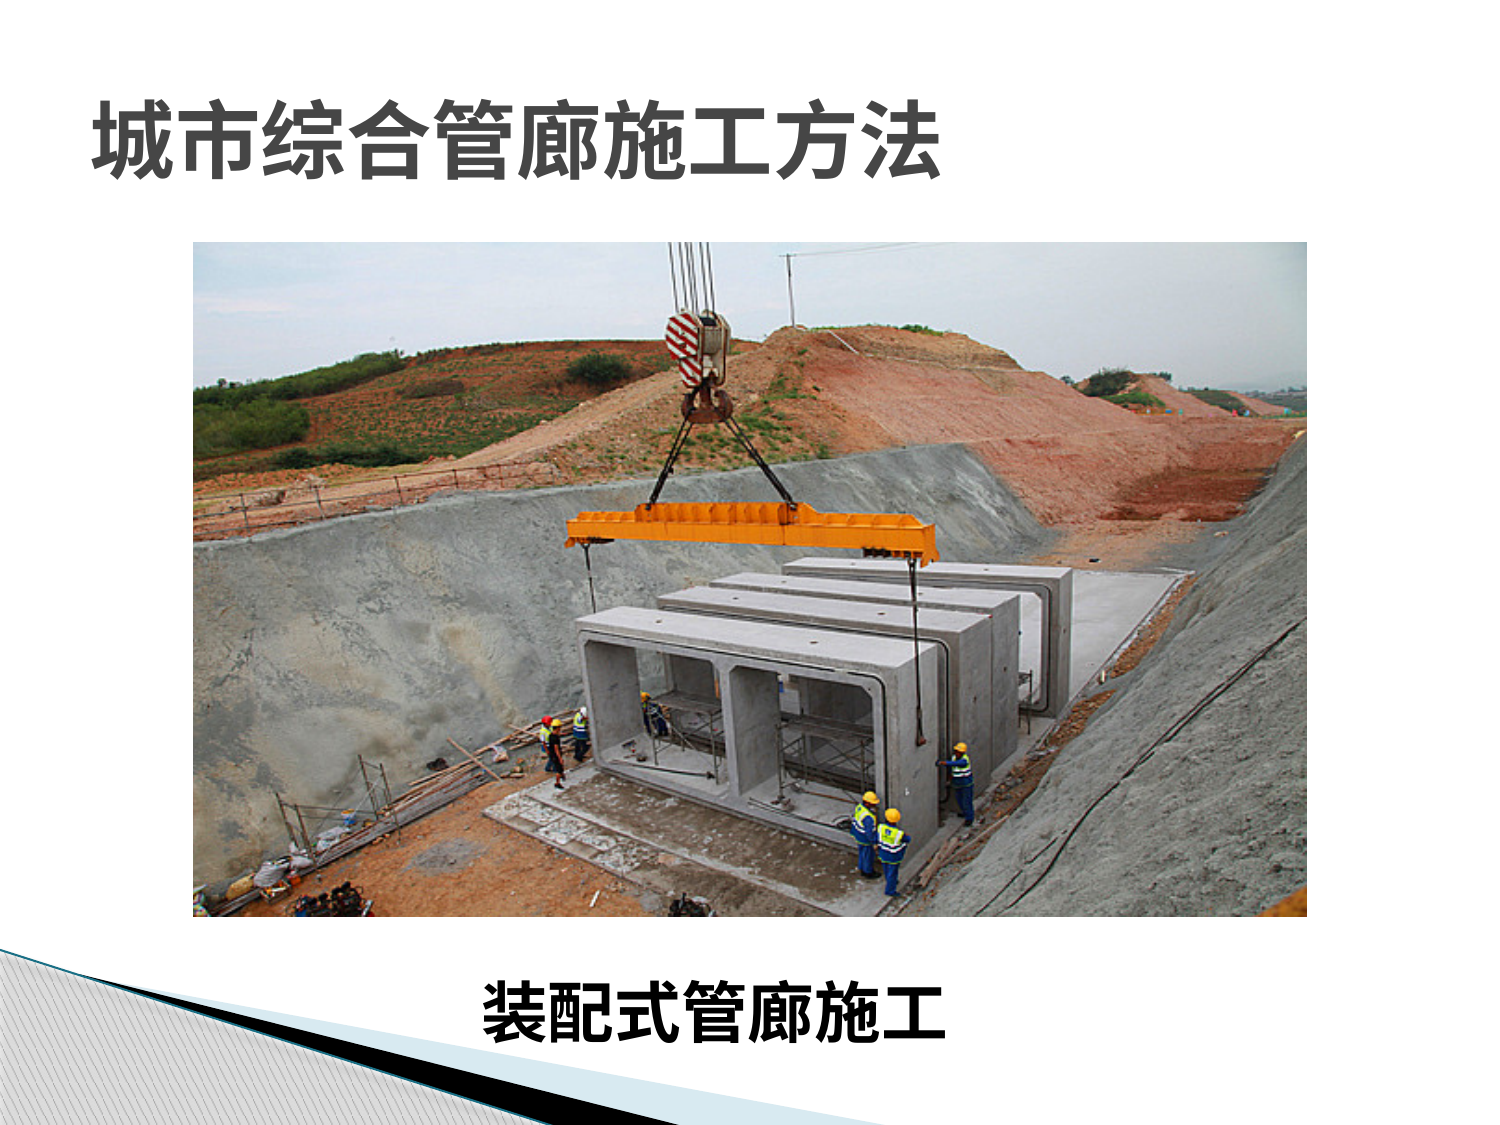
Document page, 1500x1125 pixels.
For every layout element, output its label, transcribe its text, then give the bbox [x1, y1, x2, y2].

title 城市综合管廊施工方法 [75, 45, 1425, 233]
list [192, 242, 1307, 918]
text_box 装配式管廊施工 [450, 948, 979, 1075]
